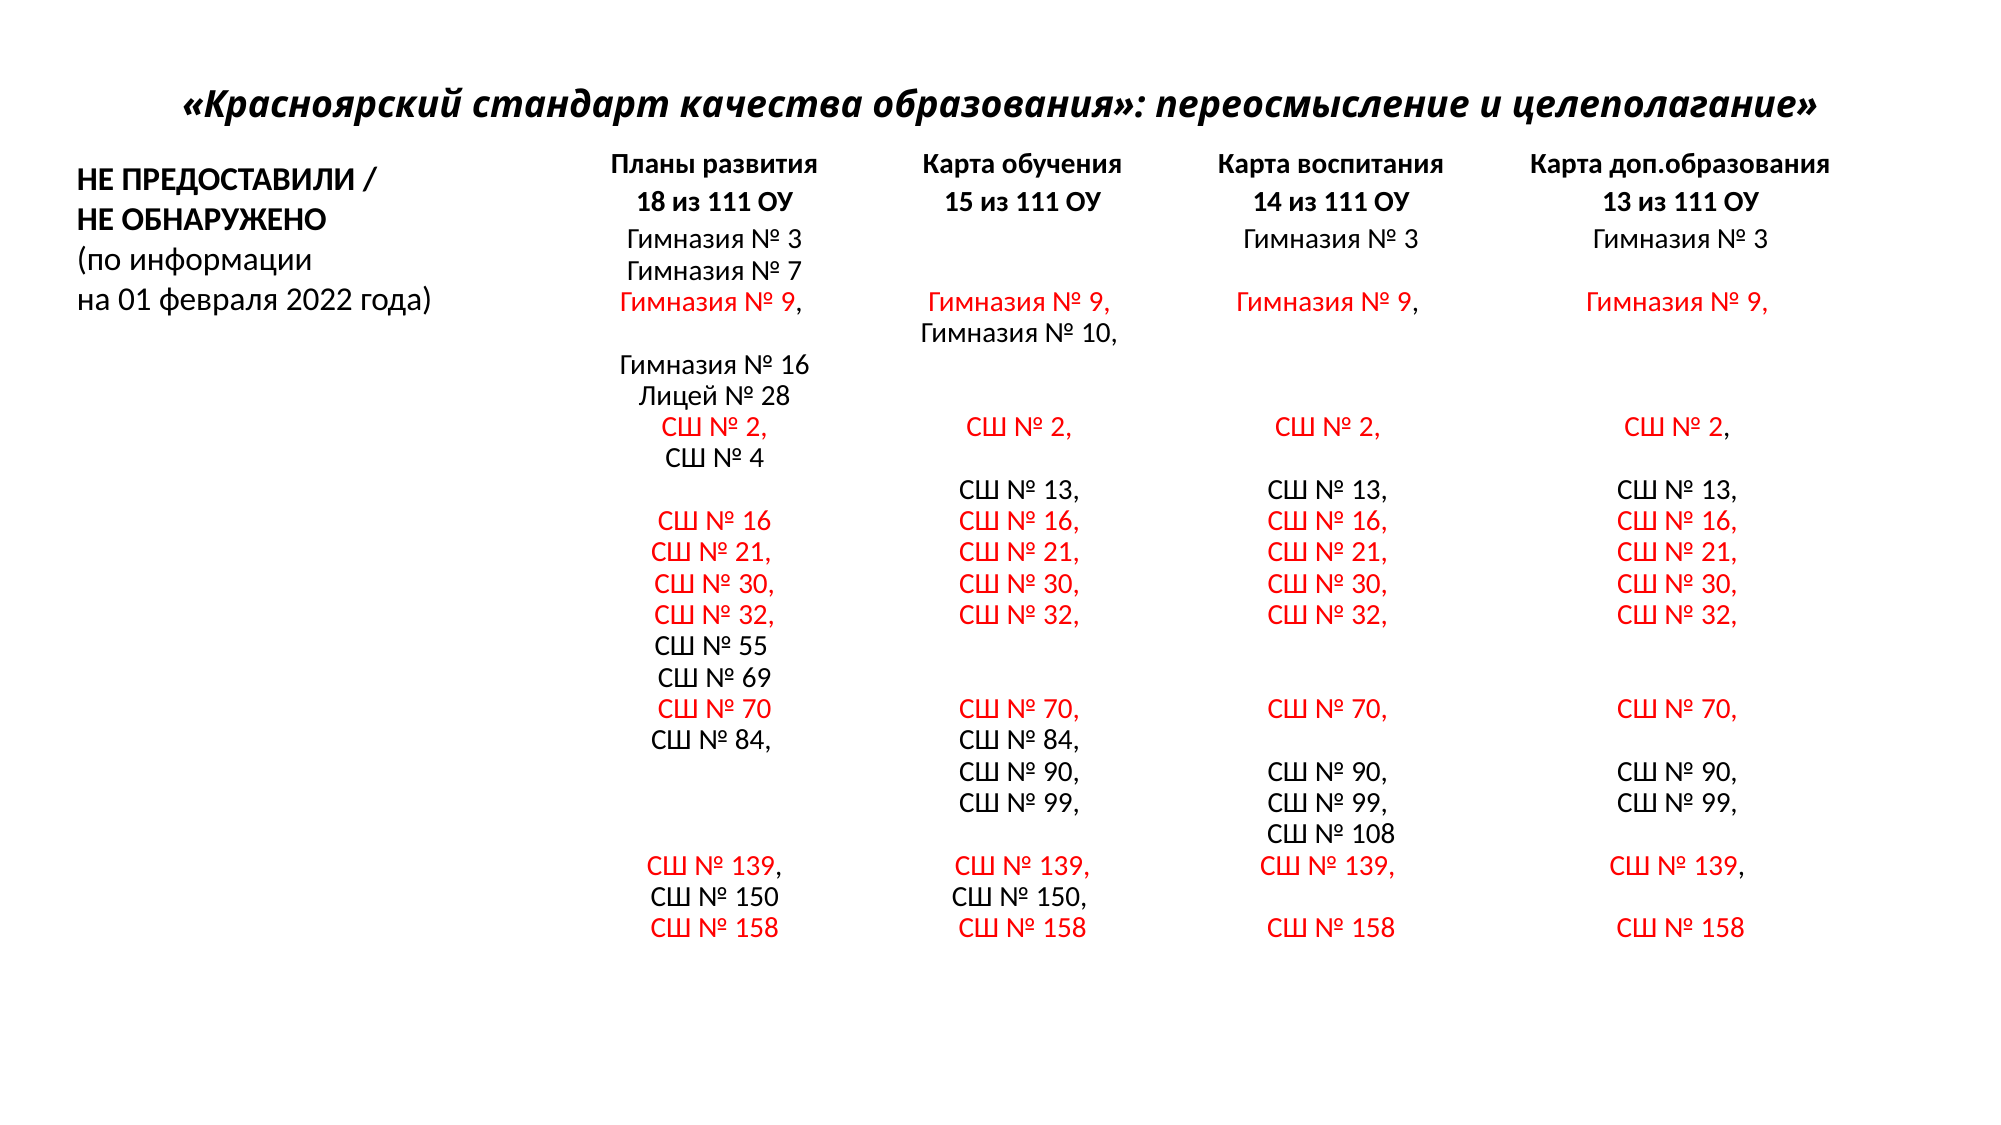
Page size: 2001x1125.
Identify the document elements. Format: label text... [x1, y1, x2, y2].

table_cell Гимназия № 3 Гимназия № 7 Гимназия № 9, Гимназия № 16 Лицей № 28 СШ № 2, СШ № 4 СШ № 16 СШ № 21, СШ № 30, СШ № 32, СШ № 55 СШ № 69 СШ № 70 СШ № 84, СШ № 139, СШ № 150 СШ № 158 [562, 226, 868, 1084]
text_box НЕ ПРЕДОСТАВИЛИ / НЕ ОБНАРУЖЕНО (по информации на 01 февраля 2022 года) [62, 149, 533, 325]
table_header Карта воспитания [1178, 151, 1484, 185]
table_cell 13 из 111 ОУ [1486, 190, 1875, 224]
table_header Планы развития [562, 151, 868, 185]
table_cell 14 из 111 ОУ [1178, 190, 1484, 224]
table_header Карта доп.образования [1486, 151, 1875, 185]
table_cell Гимназия № 3 Гимназия № 9, СШ № 2, СШ № 13, СШ № 16, СШ № 21, СШ № 30, СШ № 32, СШ № 70, СШ № 90, СШ № 99, СШ № 108 СШ № 139, СШ № 158 [1178, 226, 1484, 1084]
table_cell Гимназия № 9, Гимназия № 10, СШ № 2, СШ № 13, СШ № 16, СШ № 21, СШ № 30, СШ № 32, СШ № 70, СШ № 84, СШ № 90, СШ № 99, СШ № 139, СШ № 150, СШ № 158 [869, 226, 1176, 1084]
table_header Карта обучения [869, 151, 1176, 185]
table_cell 15 из 111 ОУ [869, 190, 1176, 224]
table_cell Гимназия № 3 Гимназия № 9, СШ № 2, СШ № 13, СШ № 16, СШ № 21, СШ № 30, СШ № 32, СШ № 70, СШ № 90, СШ № 99, СШ № 139, СШ № 158 [1486, 226, 1875, 1084]
table_cell 18 из 111 ОУ [562, 190, 868, 224]
title «Красноярский стандарт качества образования»: переосмысление и целеполагание» [62, 59, 1940, 150]
